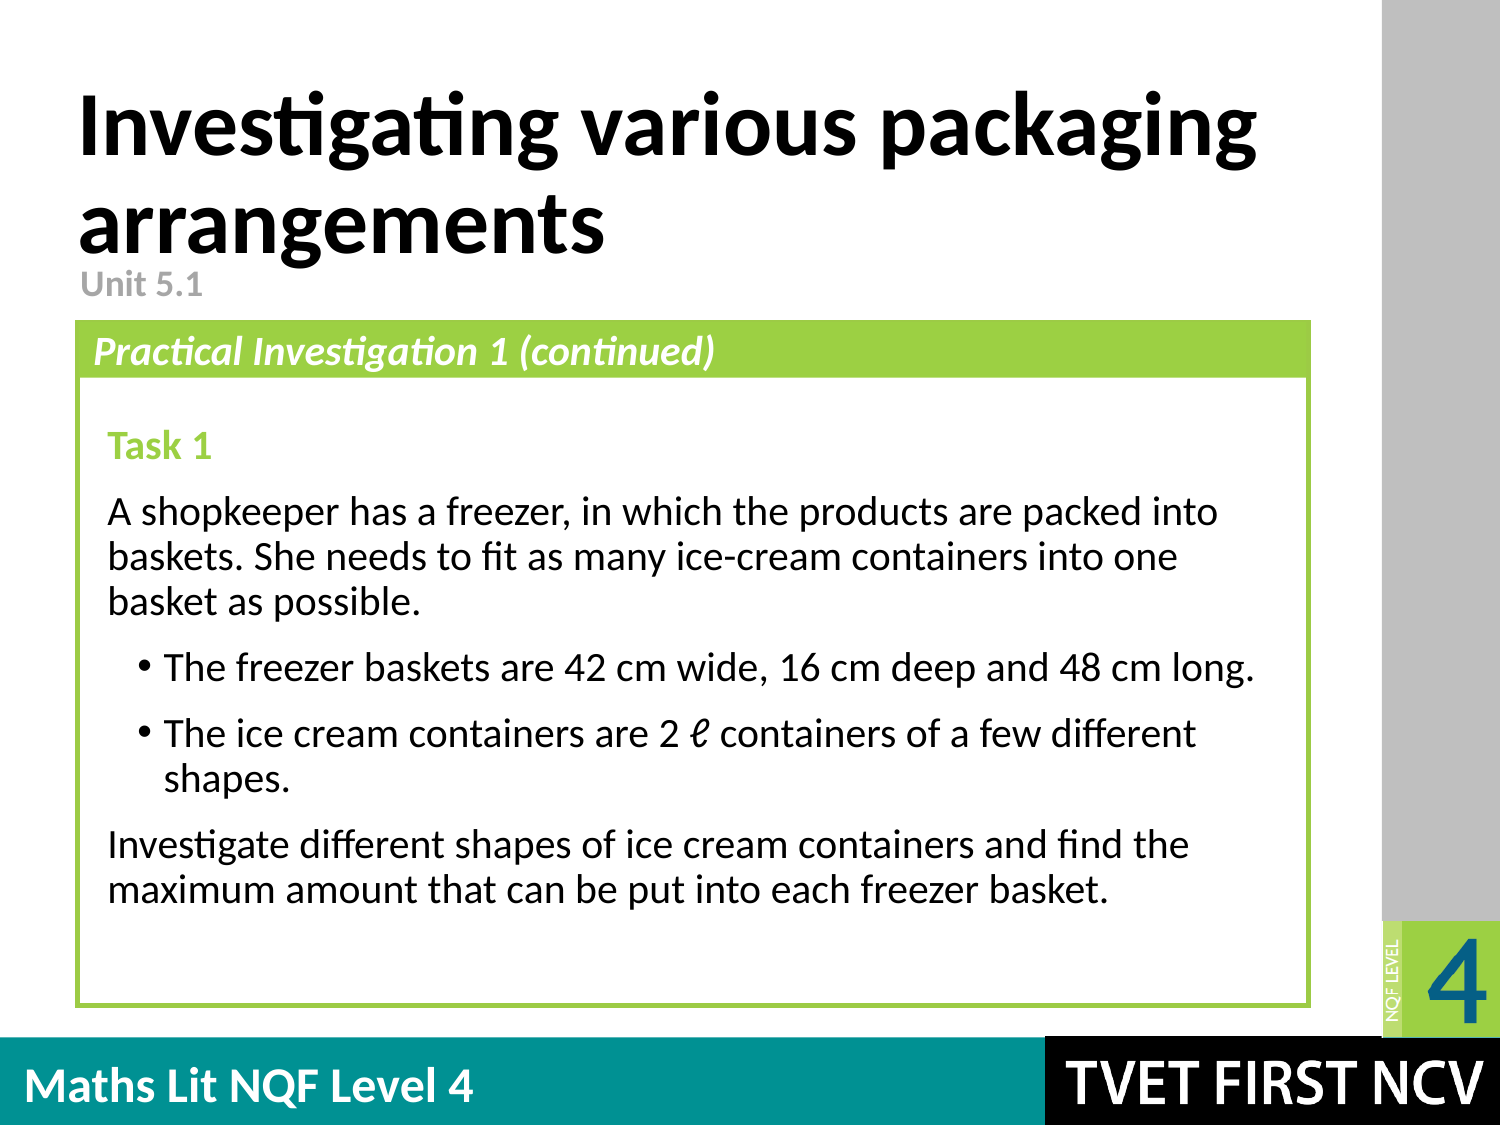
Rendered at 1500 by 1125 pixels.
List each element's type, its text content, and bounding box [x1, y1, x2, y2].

picture [1065, 1050, 1484, 1120]
title Investigating various packaging arrangements [62, 68, 1360, 187]
text_box Practical Investigation 1 (continued) [78, 322, 1307, 378]
text_box Task 1 A shopkeeper has a freezer, in which the products are packed into baskets. She needs to fit as many ice-cream containers into one basket as possible. The freezer baskets are 42 cm wide, 16 cm deep and 48 cm long. The ice cream containers are 2 ℓ containers of a few different shapes. Investigate different shapes of ice cream containers and find the maximum amount that can be put into each freezer basket. [92, 416, 1309, 957]
text_box [76, 321, 1309, 1006]
list Unit 5.1 [65, 256, 1363, 306]
picture [1381, 921, 1500, 1038]
